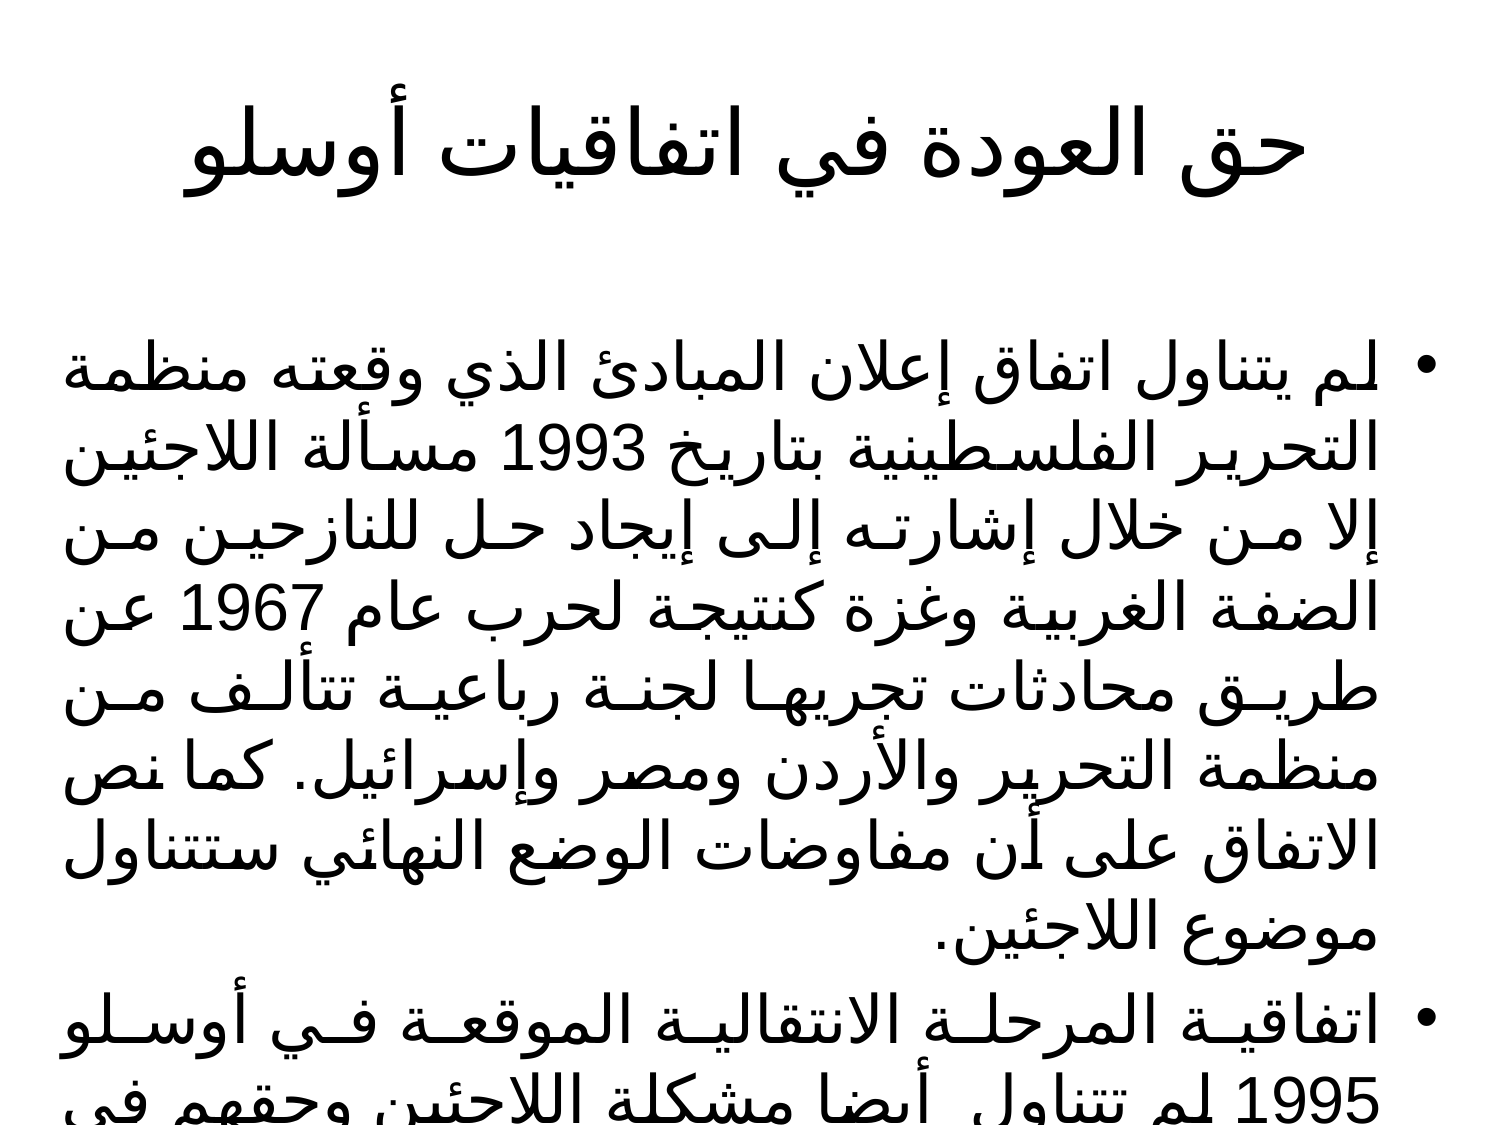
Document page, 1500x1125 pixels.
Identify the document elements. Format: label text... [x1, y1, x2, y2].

title حق العودة في اتفاقيات أوسلو [74, 44, 1426, 222]
list لم يتناول اتفاق إعلان المبادئ الذي وقعته منظمة التحرير الفلسطينية بتاريخ 1993 مسألة اللاجئين إلا من خلال إشارته إلى إيجاد حل للنازحين من الضفة الغربية وغزة كنتيجة لحرب عام 1967 عن طريق محادثات تجريها لجنة رباعية تتألف من منظمة التحرير والأردن ومصر وإسرائيل. كما نص الاتفاق على أن مفاوضات الوضع النهائي ستتناول موضوع اللاجئين. اتفاقية المرحلة الانتقالية الموقعة في أوسلو 1995 لم تتناول أيضا مشكلة اللاجئين وحقهم في العودة. [46, 222, 1454, 1067]
